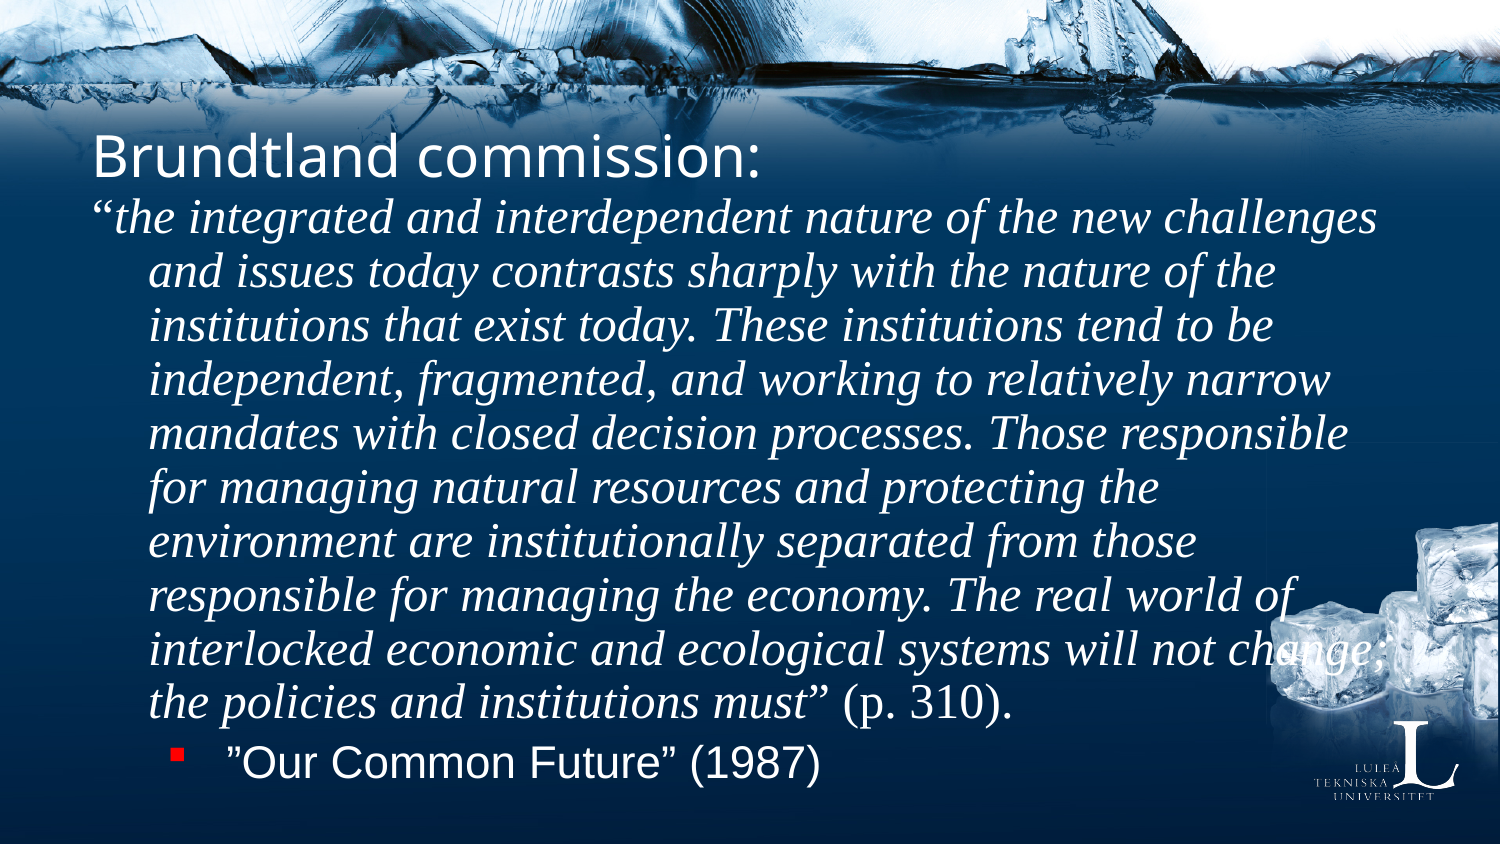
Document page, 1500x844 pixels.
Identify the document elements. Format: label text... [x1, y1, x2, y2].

text_box Brundtland commission: [76, 111, 1500, 197]
list “the integrated and interdependent nature of the new challenges and issues today contrasts sharply with the nature of the institutions that exist today. These institutions tend to be independent, fragmented, and working to relatively narrow mandates with closed decision processes. Those responsible for managing natural resources and protecting the environment are institutionally separated from those responsible for managing the economy. The real world of interlocked economic and ecological systems will not change; the policies and institutions must” (p. 310). ”Our Common Future” (1987) [76, 182, 1427, 653]
text_box [74, 413, 1425, 759]
picture [0, 0, 1500, 844]
